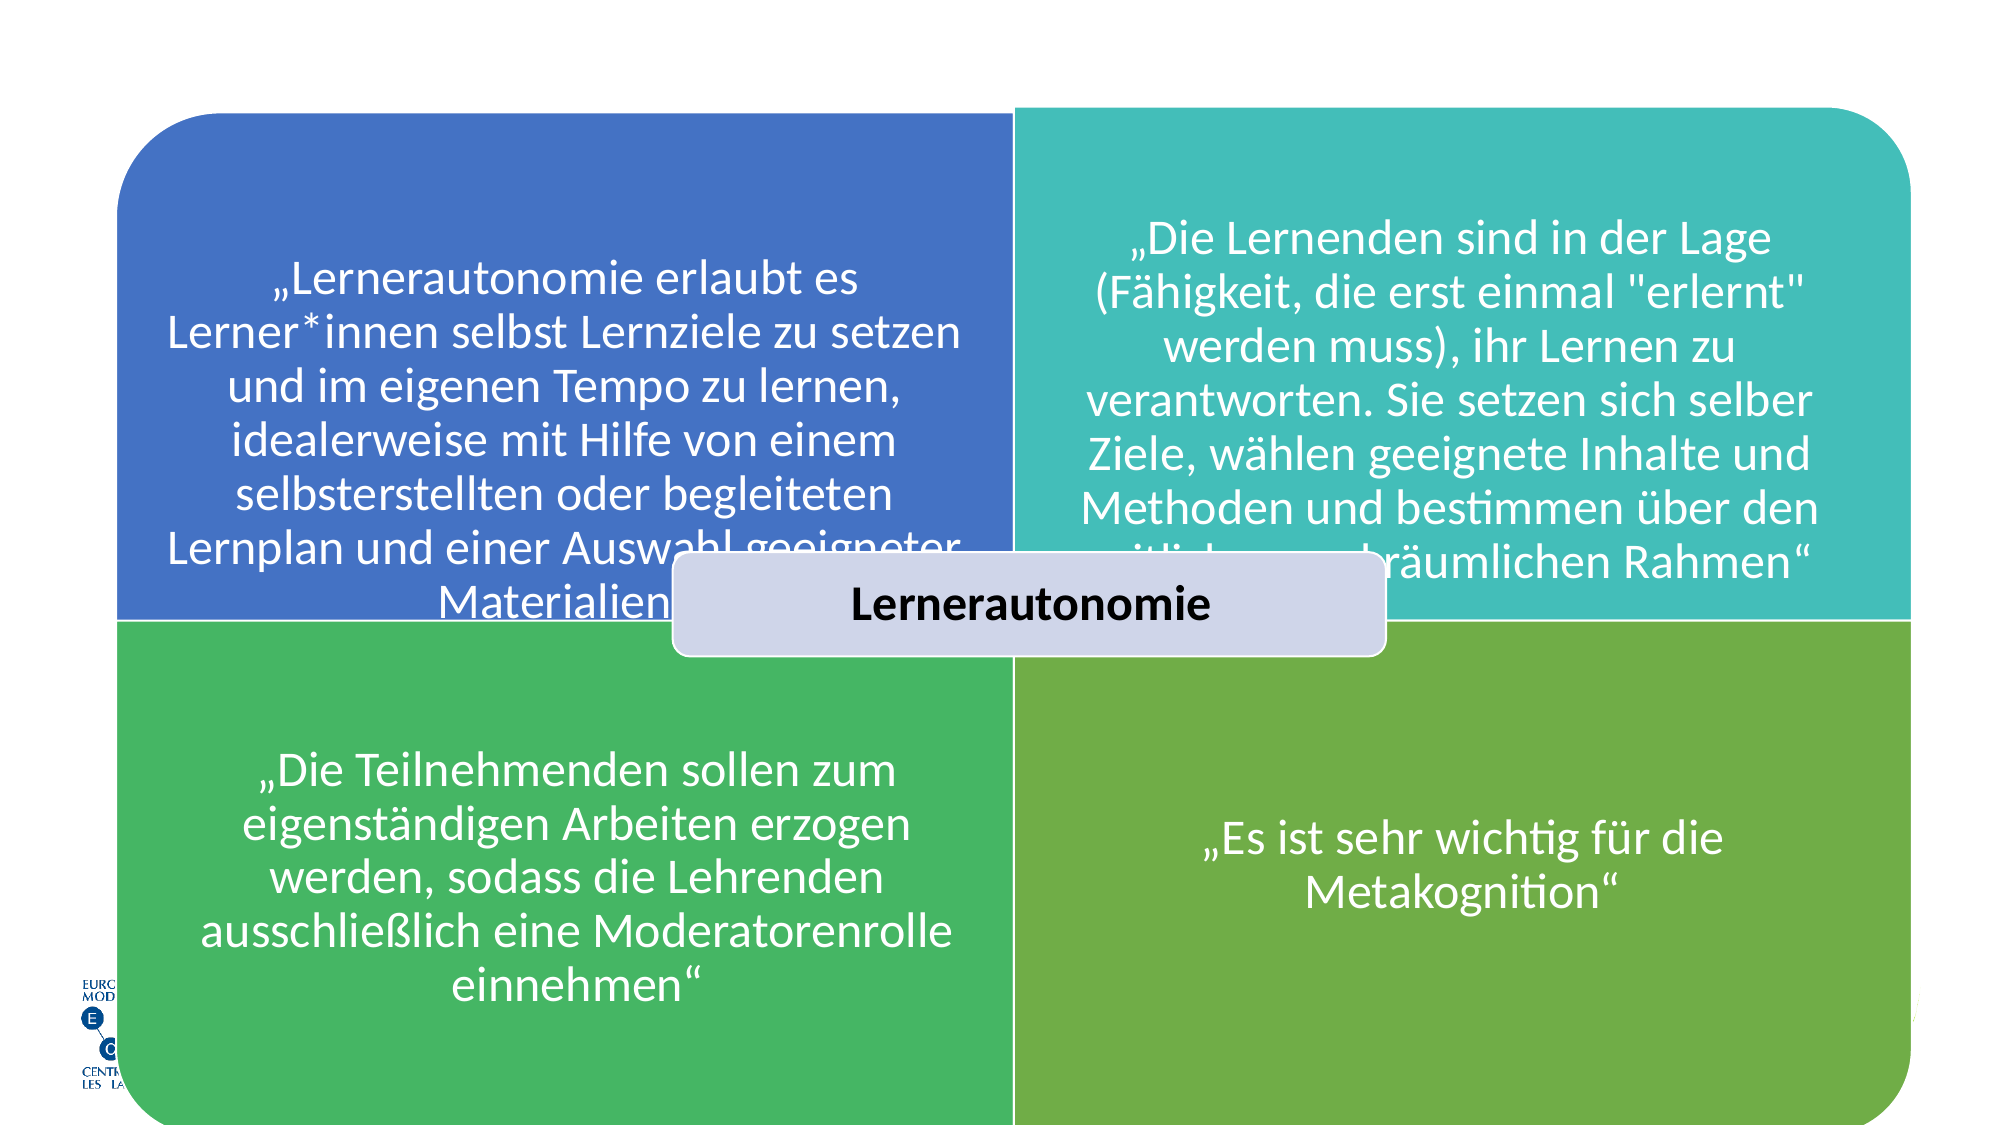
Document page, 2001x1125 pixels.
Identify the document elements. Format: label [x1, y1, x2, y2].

picture [1912, 917, 1921, 1102]
picture [80, 978, 115, 1089]
text_box [115, 78, 1912, 1108]
